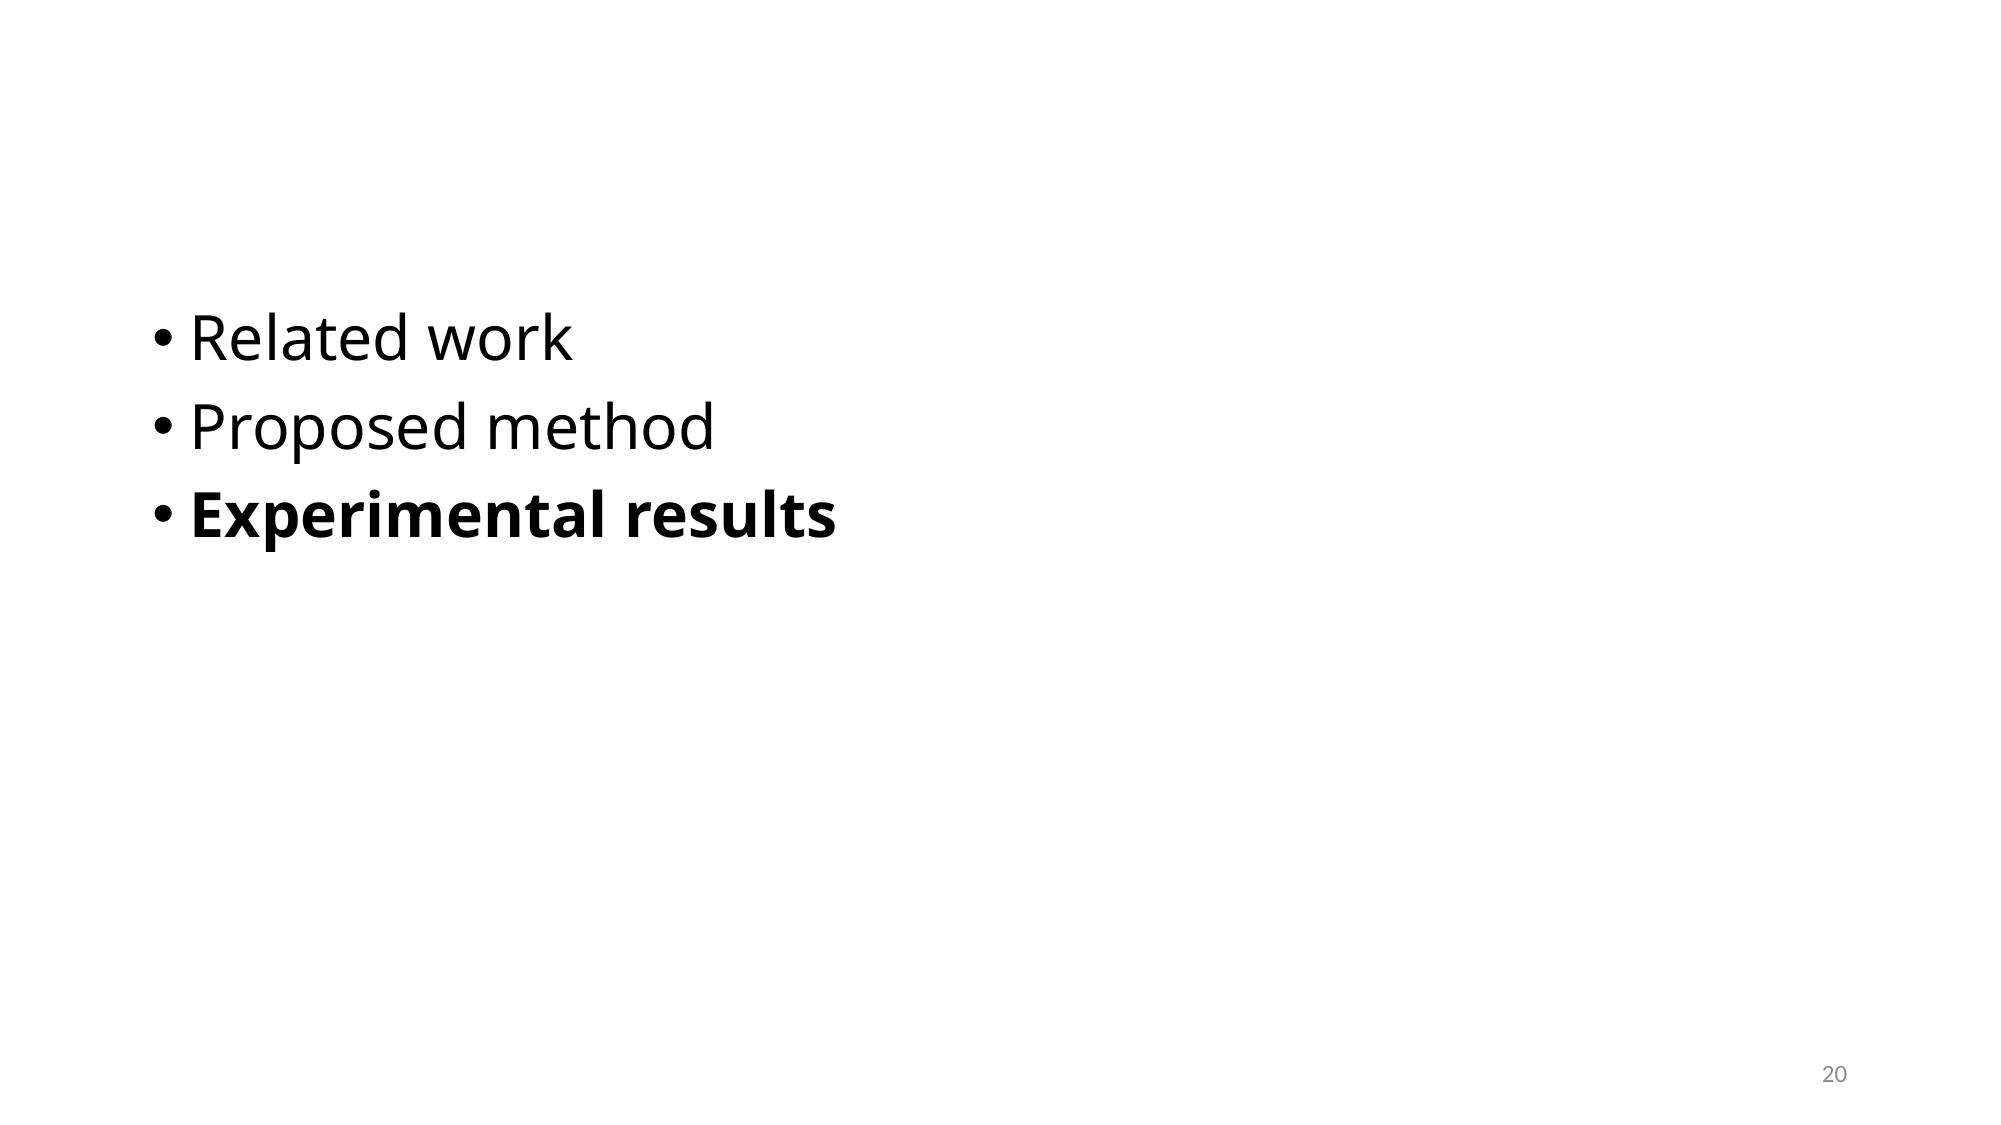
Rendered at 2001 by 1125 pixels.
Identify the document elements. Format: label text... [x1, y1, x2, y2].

list Related work Proposed method Experimental results [137, 299, 1863, 1103]
slide_number 20 [1412, 1042, 1863, 1103]
